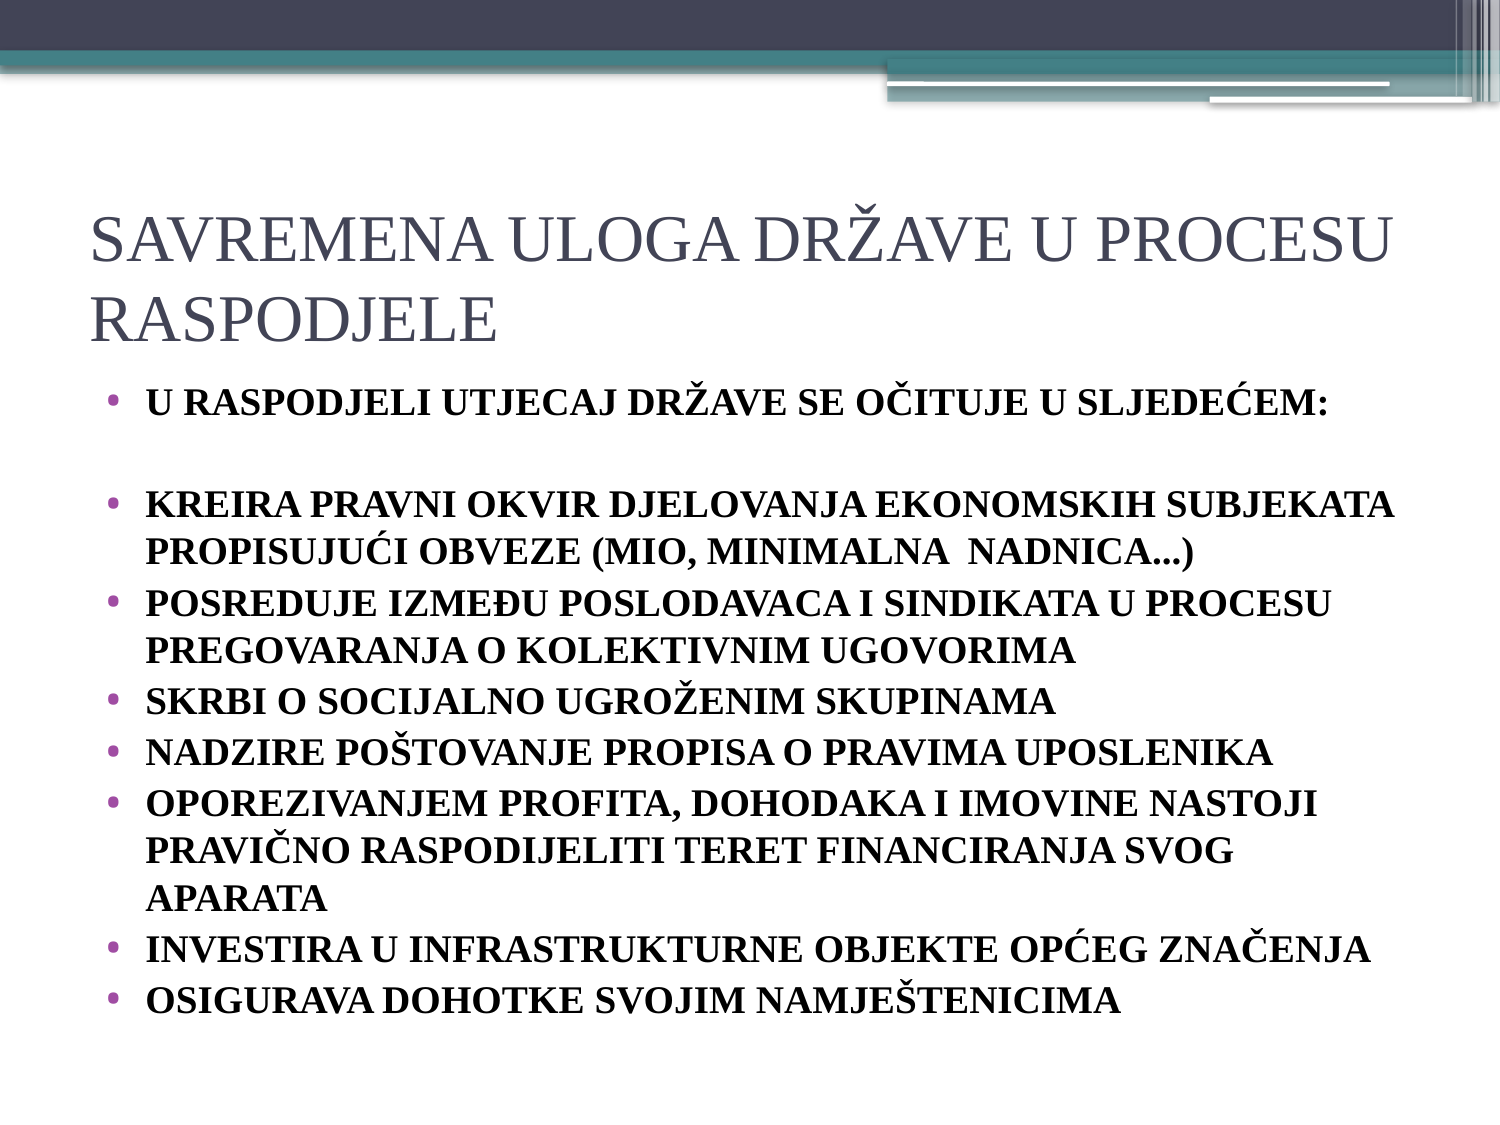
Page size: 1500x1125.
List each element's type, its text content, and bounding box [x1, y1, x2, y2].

title SAVREMENA ULOGA DRŽAVE U PROCESU RASPODJELE [75, 187, 1425, 363]
list U RASPODJELI UTJECAJ DRŽAVE SE OČITUJE U SLJEDEĆEM: KREIRA PRAVNI OKVIR djelovanja ekonomskih subjekata propisujući obveze (MIO, minIMALNA nadnica...) POSREDUJE IZMEĐU POSLODAVACA I SINDIKATA U PROCESU PREGOVARANJA O KOLEKTIVNIM UGOVORIMA SKRBI O SOCIJALNO UGROŽENIM SKUPINAMA NADZIRE poštovanje propisa o pravima UposleniKA oporezivanjem profita, dohodaka i imovine NASTOJI PRAVIČNO RASPODIJELITI teret financiranja svog aparata INVESTIRA u infrastrukturne objekte općeg značenja OSIGURAVA dohotke svojim namještenicima [75, 368, 1425, 1079]
